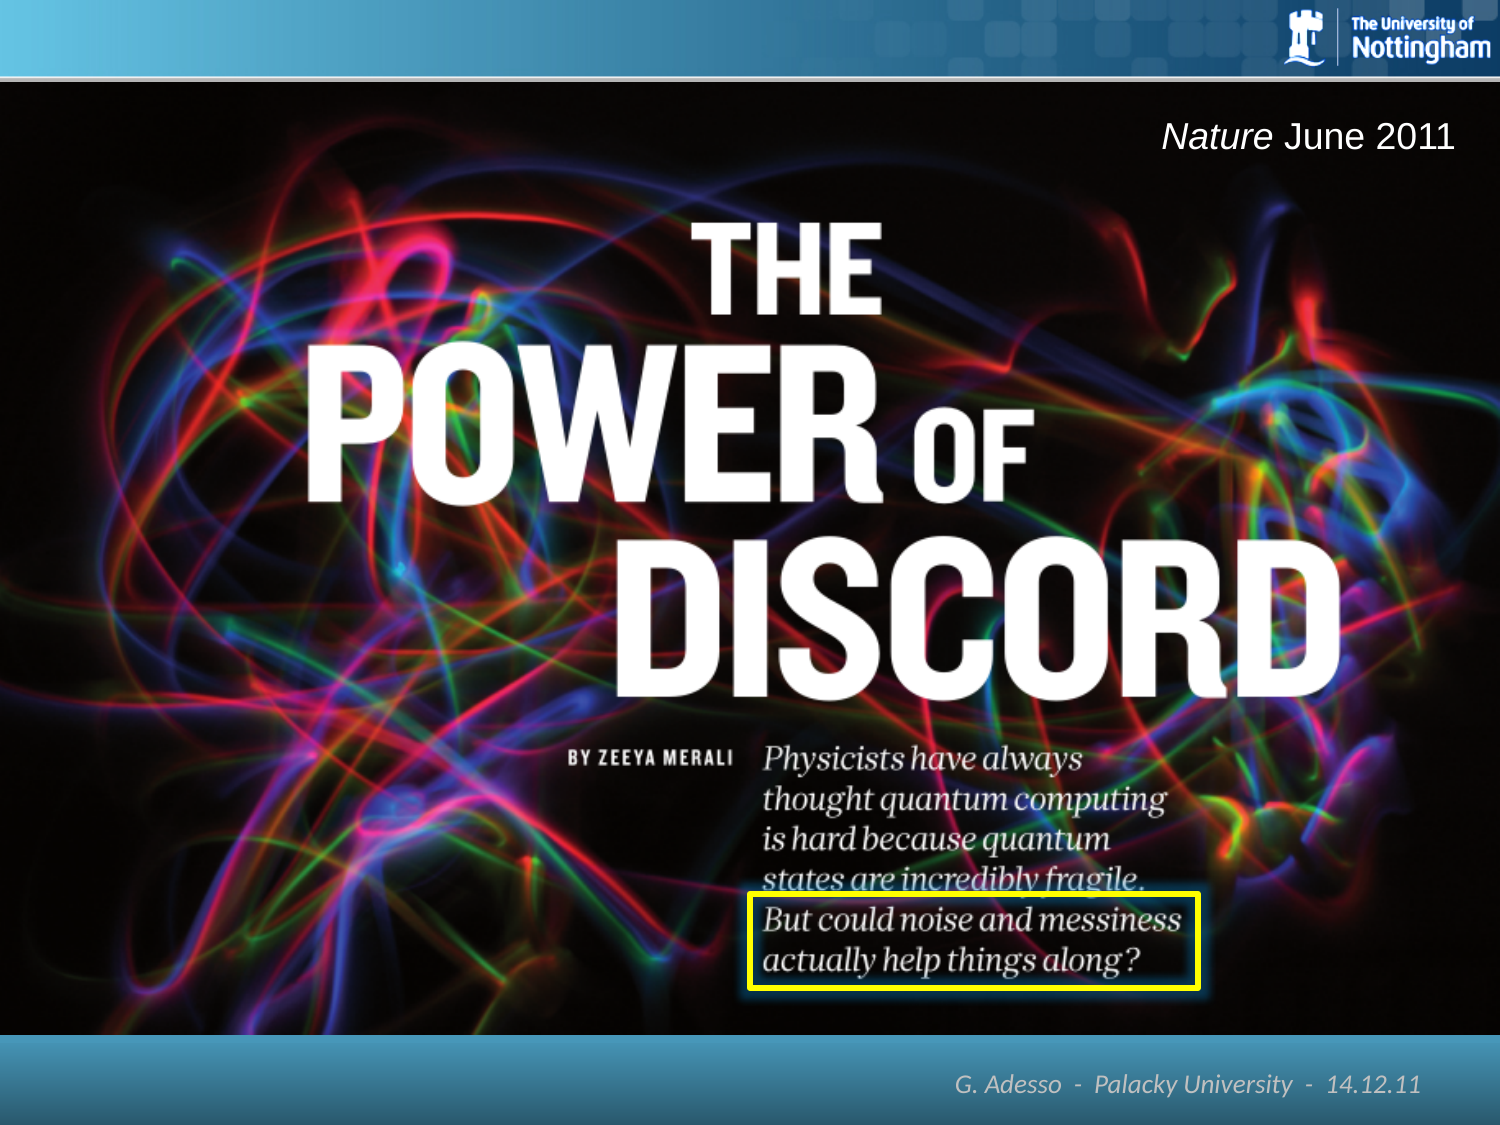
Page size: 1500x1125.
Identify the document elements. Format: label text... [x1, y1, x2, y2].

picture [0, 0, 1500, 1035]
footer G. Adesso - Palacky University - 14.12.11 [940, 1059, 1500, 1088]
